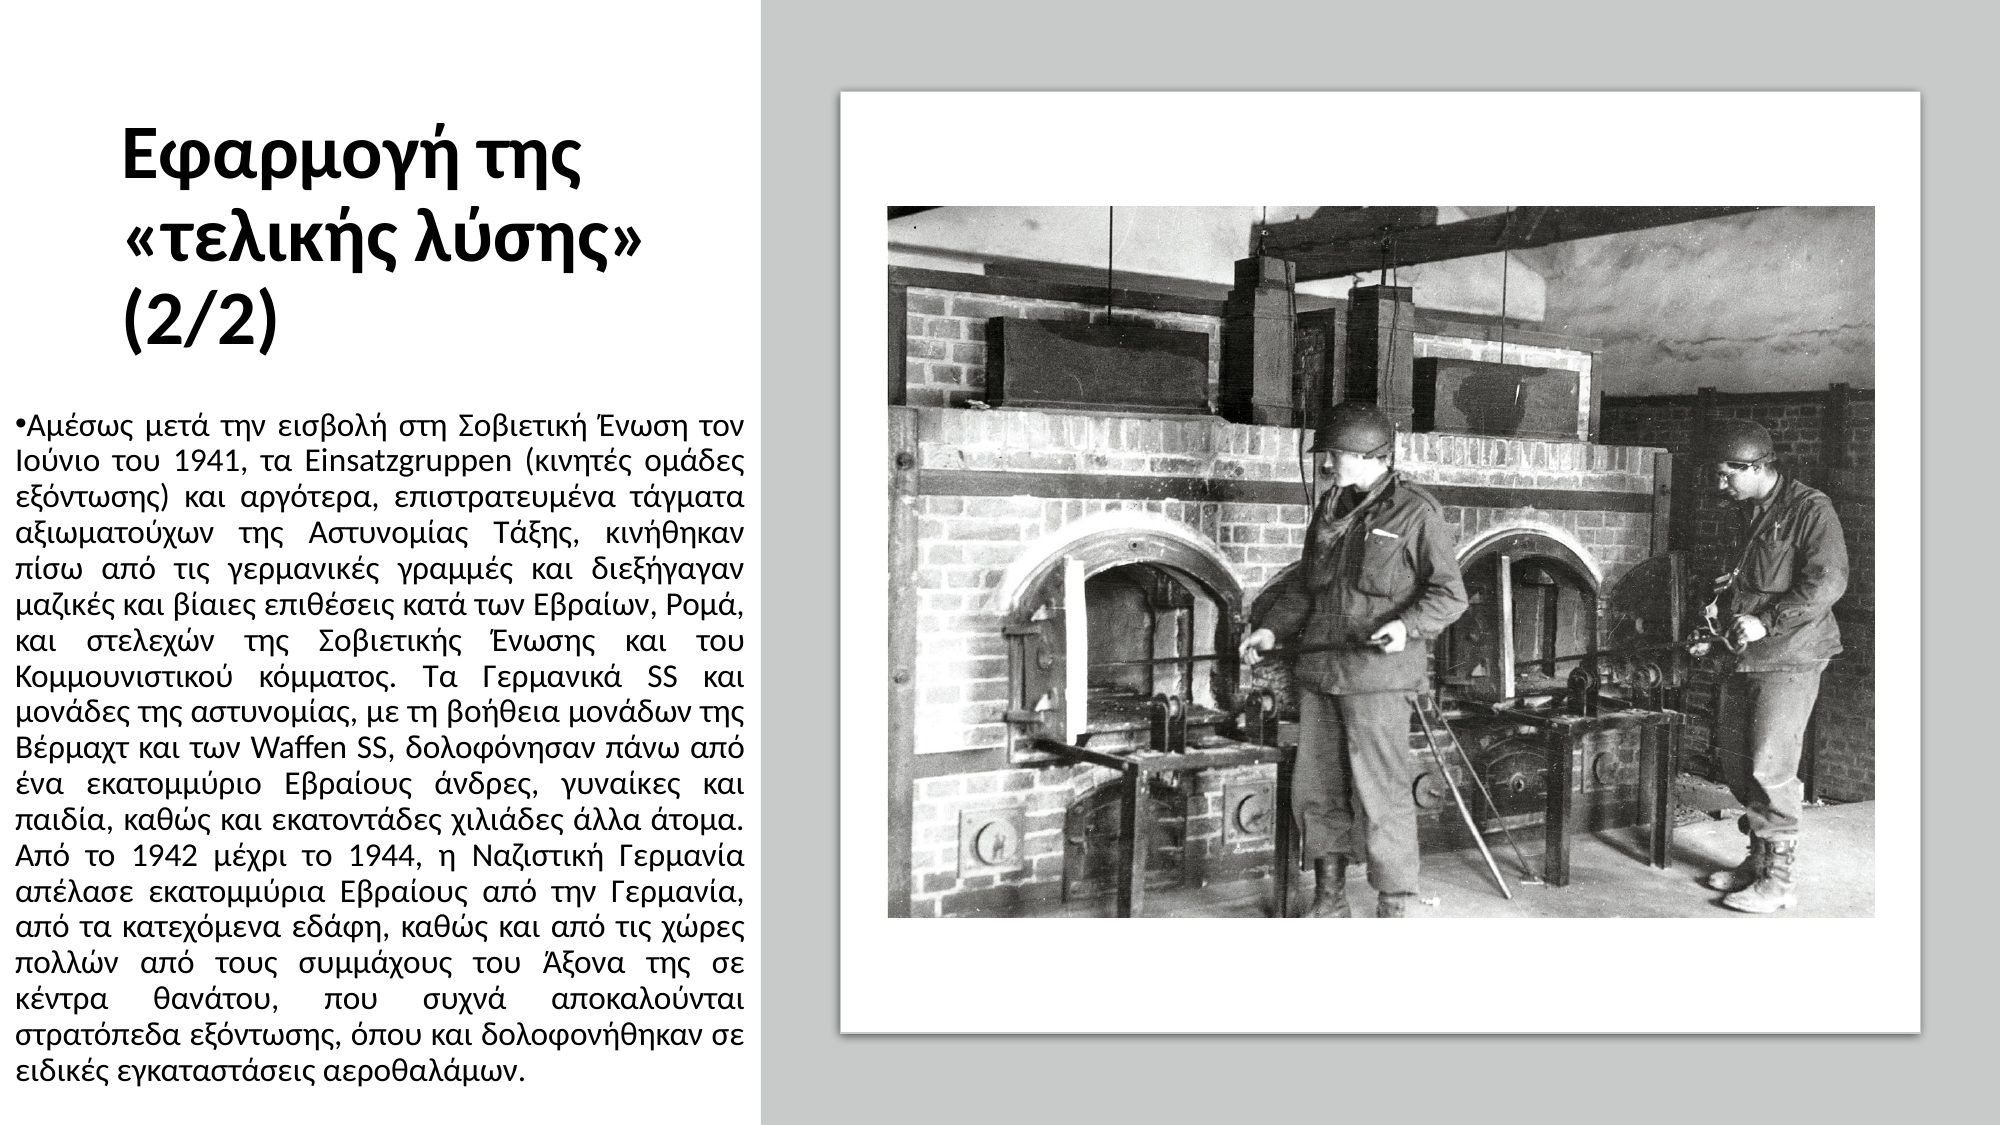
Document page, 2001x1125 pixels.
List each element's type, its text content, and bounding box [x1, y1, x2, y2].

text_box [839, 90, 1922, 1034]
picture [886, 206, 1875, 918]
title Εφαρμογή της «τελικής λύσης» (2/2) [106, 103, 682, 370]
list Αμέσως μετά την εισβολή στη Σοβιετική Ένωση τον Ιούνιο του 1941, τα Einsatzgruppen (κινητές ομάδες εξόντωσης) και αργότερα, επιστρατευμένα τάγματα αξιωματούχων της Αστυνομίας Τάξης, κινήθηκαν πίσω από τις γερμανικές γραμμές και διεξήγαγαν μαζικές και βίαιες επιθέσεις κατά των Εβραίων, Ρομά, και στελεχών της Σοβιετικής Ένωσης και του Κομμουνιστικού κόμματος. Τα Γερμανικά SS και μονάδες της αστυνομίας, με τη βοήθεια μονάδων της Βέρμαχτ και των Waffen SS, δολοφόνησαν πάνω από ένα εκατομμύριο Εβραίους άνδρες, γυναίκες και παιδία, καθώς και εκατοντάδες χιλιάδες άλλα άτομα. Από το 1942 μέχρι το 1944, η Ναζιστική Γερμανία απέλασε εκατομμύρια Εβραίους από την Γερμανία, από τα κατεχόμενα εδάφη, καθώς και από τις χώρες πολλών από τους συμμάχους του Άξονα της σε κέντρα θανάτου, που συχνά αποκαλούνται στρατόπεδα εξόντωσης, όπου και δολοφονήθηκαν σε ειδικές εγκαταστάσεις αεροθαλάμων. [0, 399, 760, 1125]
text_box [760, 0, 2000, 1125]
